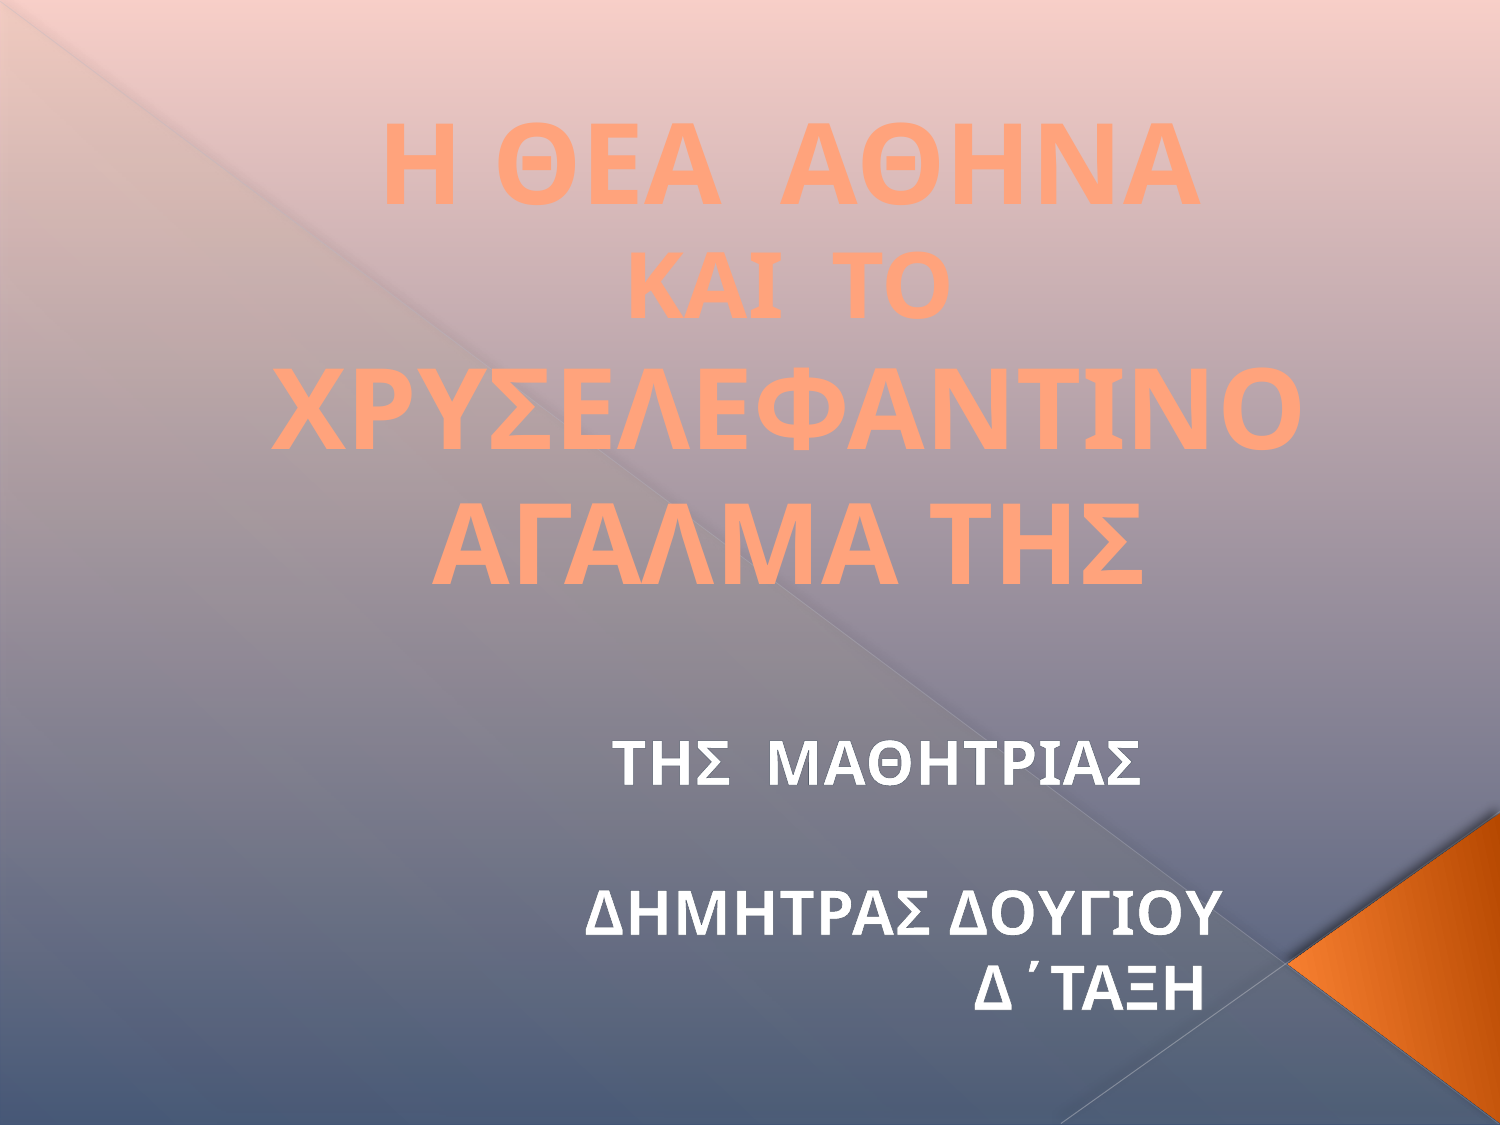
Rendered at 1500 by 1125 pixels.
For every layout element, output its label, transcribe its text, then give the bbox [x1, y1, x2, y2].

title Η ΘΕΑ ΑΘΗΝΑ ΚΑΙ ΤΟ ΧΡΥΣΕΛΕΦΑΝΤΙΝΟ ΑΓΑΛΜΑ ΤΗΣ [112, 408, 1388, 615]
subtitle ΤΗΣ ΜΑΘΗΤΡΙΑΣ ΔΗΜΗΤΡΑΣ ΔΟΥΓΙΟΥ Δ΄ΤΑΞΗ [194, 715, 1245, 1125]
